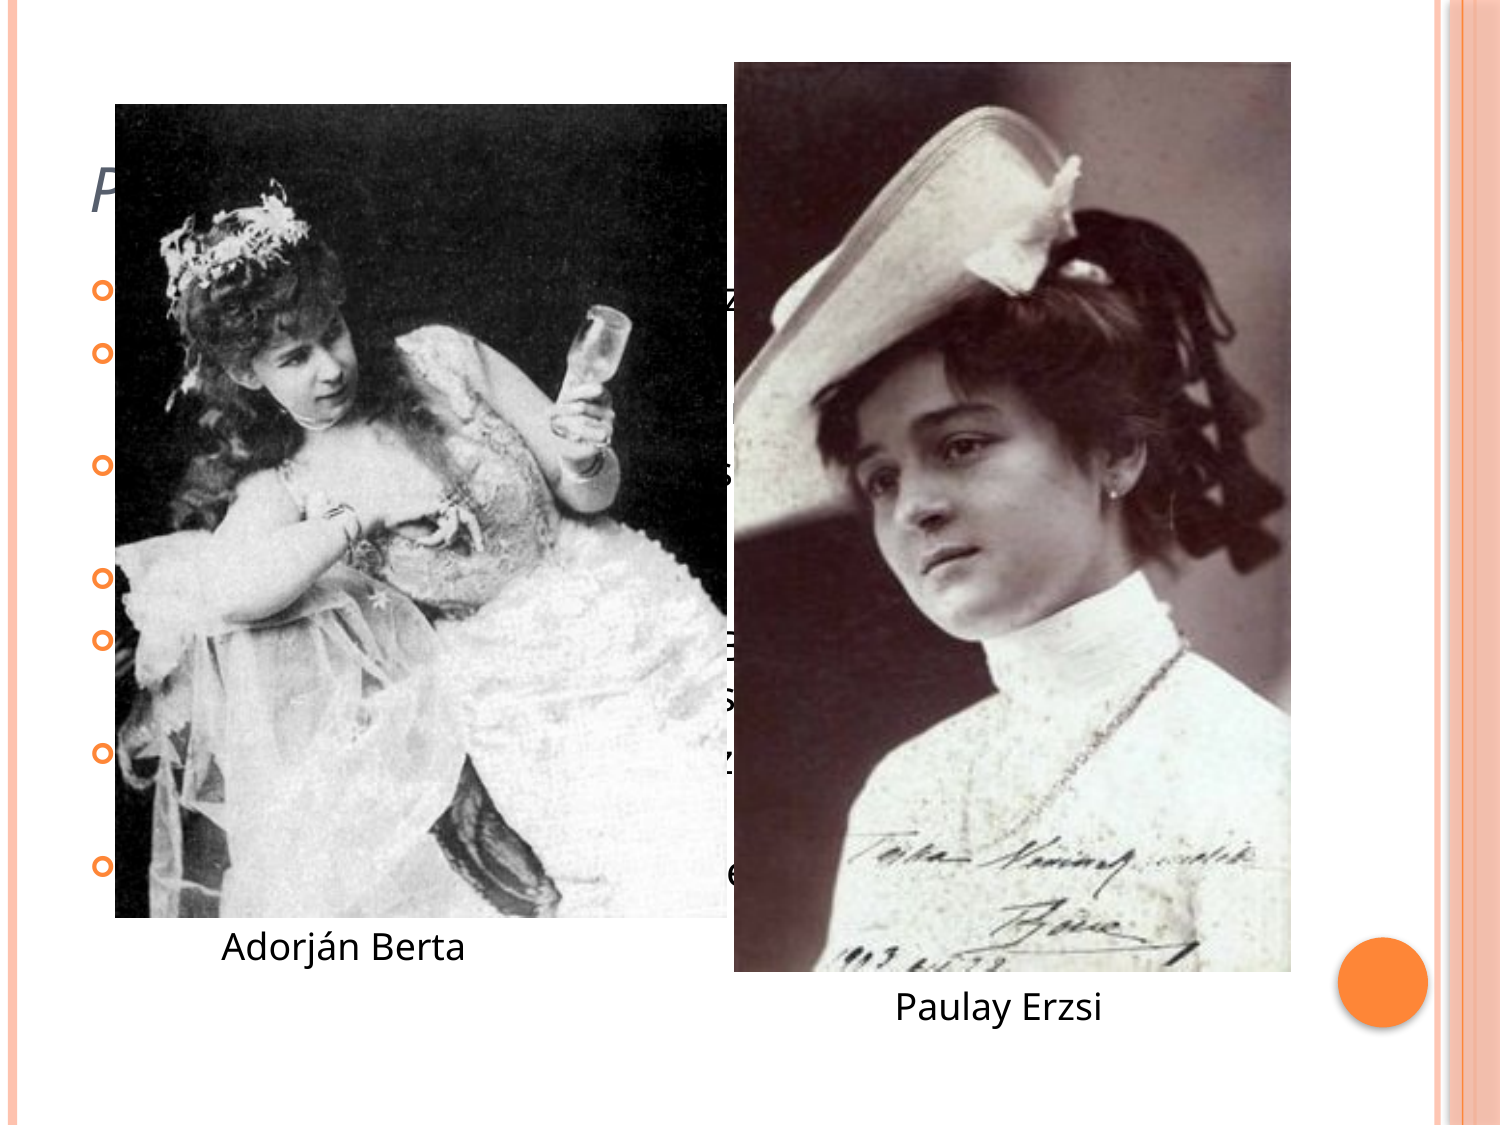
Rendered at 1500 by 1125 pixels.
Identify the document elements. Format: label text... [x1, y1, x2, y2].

text_box Adorján Berta [206, 927, 550, 976]
list 1836. március 12-én Tokajon született; Iskolái: 1852-ben Kassán tanul majd 1872-ben európai tanulmányút: Bécs, München, Lipcse, Berlin, Drezda, Párizs, London; 1856, 1861 a Havi- Hegedüs és a Follinus János (Kolozsvár) színészi társulatok tagja; 1878: Nemzeti Színház drámai szakigazgatója; 1884: Feleségül veszi Adorján Berta kolleganőjét, gyermekük: Paulay Erzsi színésznő; 1888: a Magyar írók és Művészek Társasága, elnökévé választják; 1894. március 12-én Budapesten elhunyt; [75, 262, 1300, 1062]
text_box Paulay Erzsi [879, 981, 1199, 1036]
picture [733, 61, 1291, 973]
picture [115, 104, 727, 919]
title Paulay Ede életrajz: [75, 45, 1300, 233]
